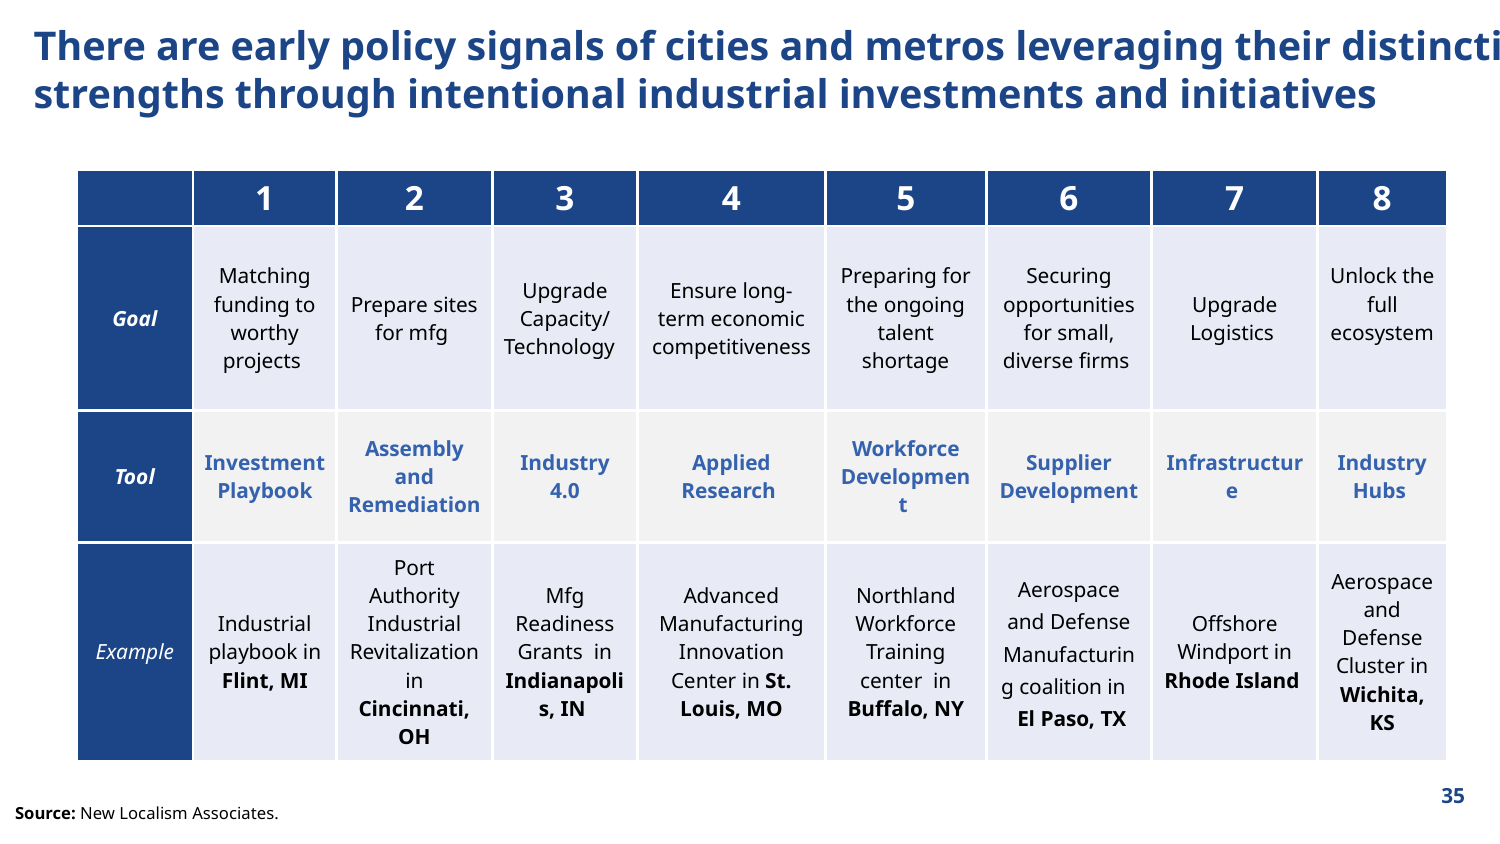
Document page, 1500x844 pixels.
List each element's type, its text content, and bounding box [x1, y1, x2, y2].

table_cell Upgrade Capacity/ Technology [494, 227, 636, 409]
table_cell Infrastructure [1153, 412, 1316, 541]
table_cell Matching funding to worthy projects [194, 227, 335, 409]
table_cell Securing opportunities for small, diverse firms [988, 227, 1150, 409]
table_cell Ensure long-term economic competitiveness [639, 227, 824, 409]
table_header [78, 171, 192, 225]
table_cell Investment Playbook [194, 412, 335, 541]
table_cell Aerospace and Defense Manufacturing coalition in El Paso, TX [988, 544, 1150, 760]
text_box Source: New Localism Associates. [0, 793, 1425, 834]
table_header 2 [338, 171, 491, 225]
table_header 4 [639, 171, 824, 225]
table_header 7 [1153, 171, 1316, 225]
table_cell Advanced Manufacturing Innovation Center in St. Louis, MO [639, 544, 824, 760]
table_cell Preparing for the ongoing talent shortage [827, 227, 985, 409]
table_cell Goal [78, 227, 192, 409]
table_cell Port Authority Industrial Revitalization in Cincinnati, OH [338, 544, 491, 760]
slide_number 35 [1389, 764, 1480, 830]
table_cell Offshore Windport in Rhode Island [1153, 544, 1316, 760]
title There are early policy signals of cities and metros leveraging their distinctive strengths through intentional industrial investments and initiatives [18, 6, 1500, 140]
table_cell Industrial playbook in Flint, MI [194, 544, 335, 760]
table_cell Prepare sites for mfg [338, 227, 491, 409]
table_cell Assembly and Remediation [338, 412, 491, 541]
table_cell Upgrade Logistics [1153, 227, 1316, 409]
table_header 8 [1319, 171, 1446, 225]
table_cell Aerospace and Defense Cluster in Wichita, KS [1319, 544, 1446, 760]
table_header 3 [494, 171, 636, 225]
table_cell Example [78, 544, 192, 760]
table_cell Mfg Readiness Grants in Indianapolis, IN [494, 544, 636, 760]
table_cell Applied Research [639, 412, 824, 541]
table_cell Industry 4.0 [494, 412, 636, 541]
table_cell Northland Workforce Training center in Buffalo, NY [827, 544, 985, 760]
table_cell Workforce Development [827, 412, 985, 541]
table_cell Unlock the full ecosystem [1319, 227, 1446, 409]
table_header 5 [827, 171, 985, 225]
table_header 6 [988, 171, 1150, 225]
table_cell Tool [78, 412, 192, 541]
table_header 1 [194, 171, 335, 225]
table_cell Industry Hubs [1319, 412, 1446, 541]
table_cell Supplier Development [988, 412, 1150, 541]
